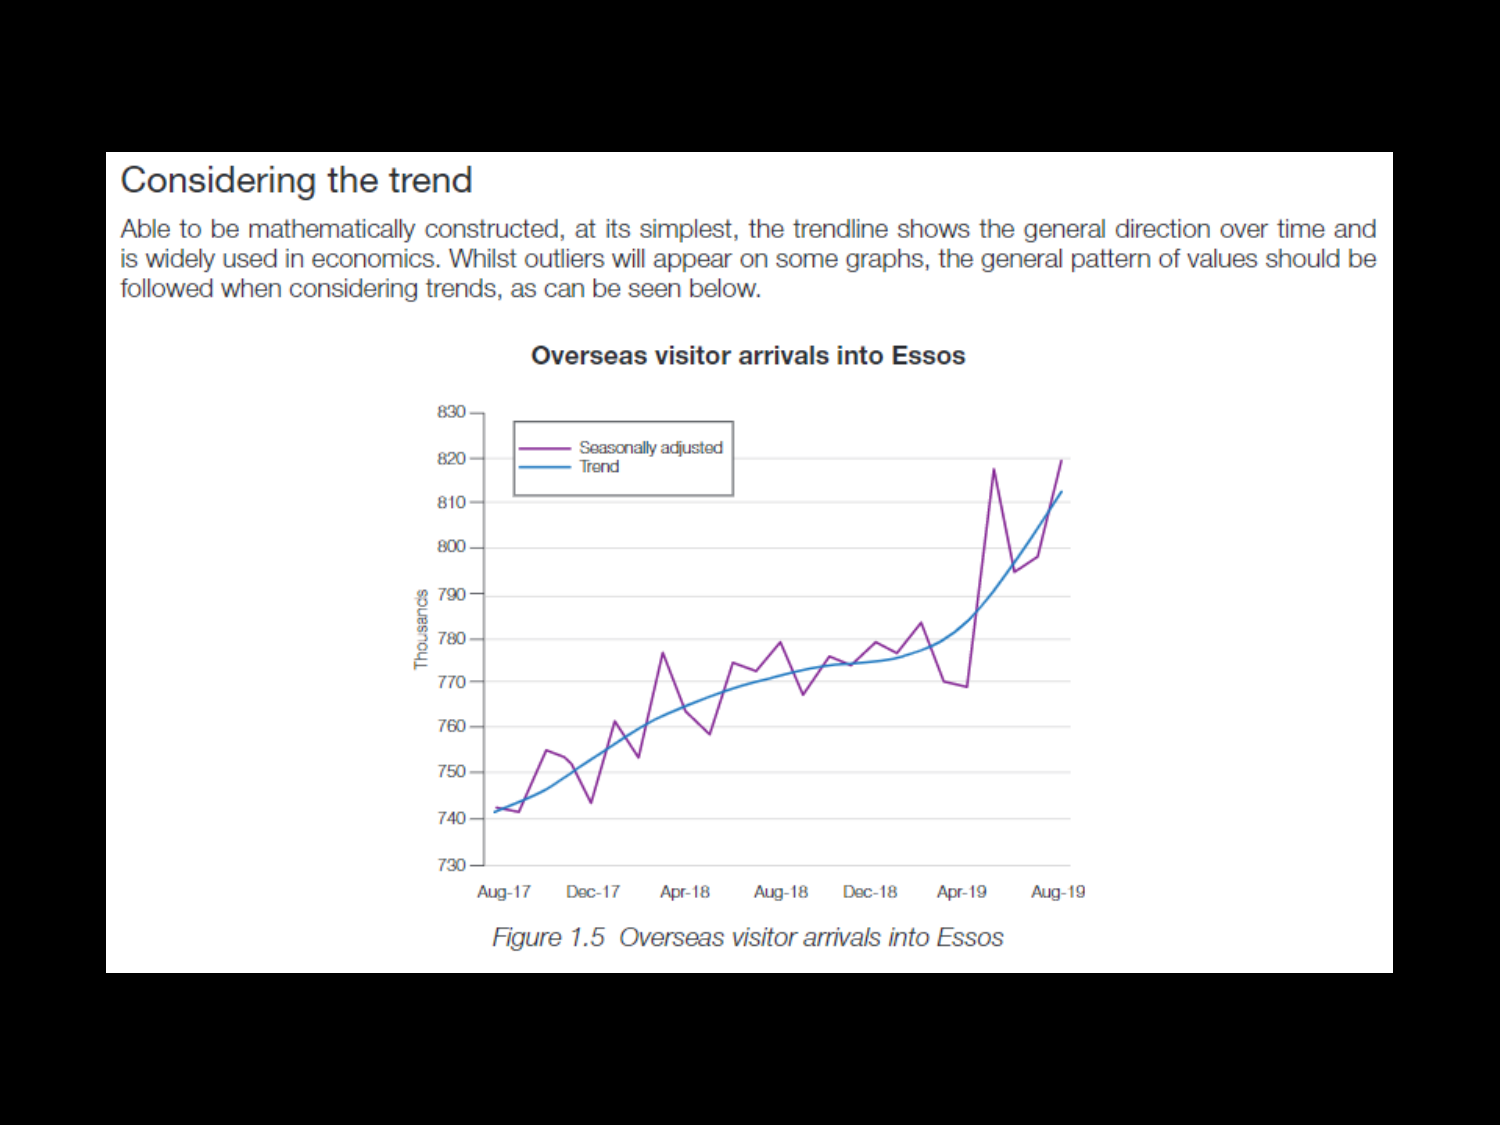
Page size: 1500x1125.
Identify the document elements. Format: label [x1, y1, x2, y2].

picture [106, 152, 1394, 974]
